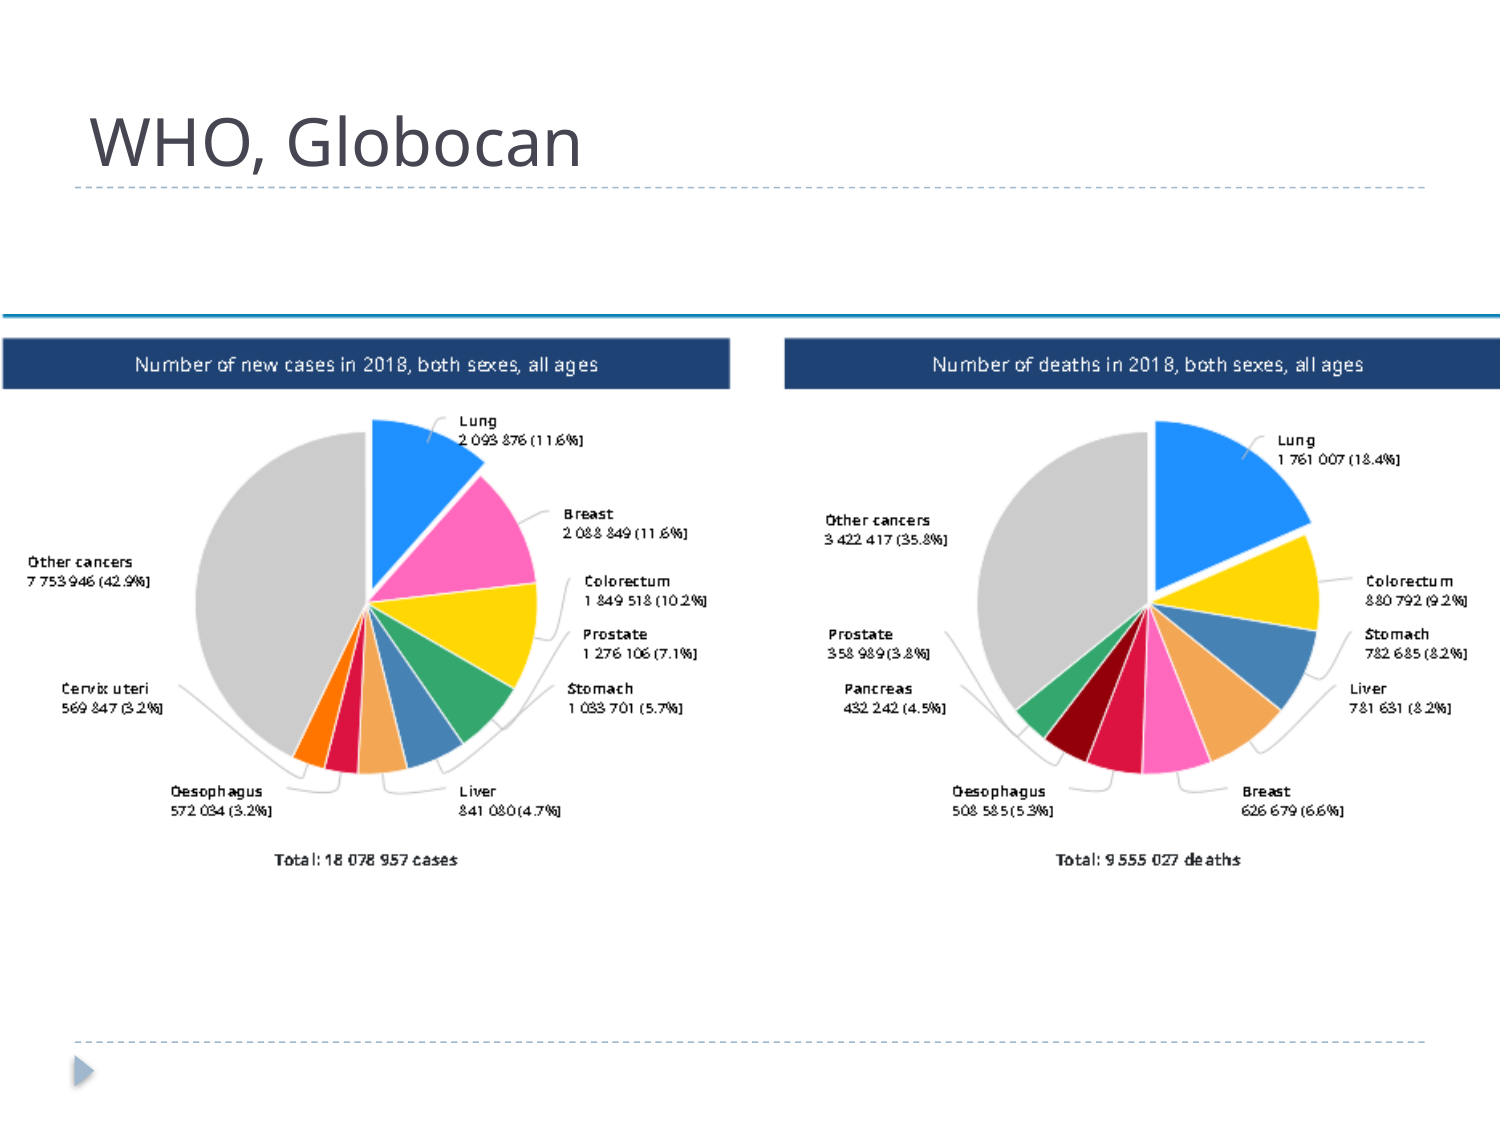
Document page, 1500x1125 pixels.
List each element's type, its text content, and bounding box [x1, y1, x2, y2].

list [0, 314, 1500, 895]
title WHO, Globocan [75, 24, 1425, 188]
